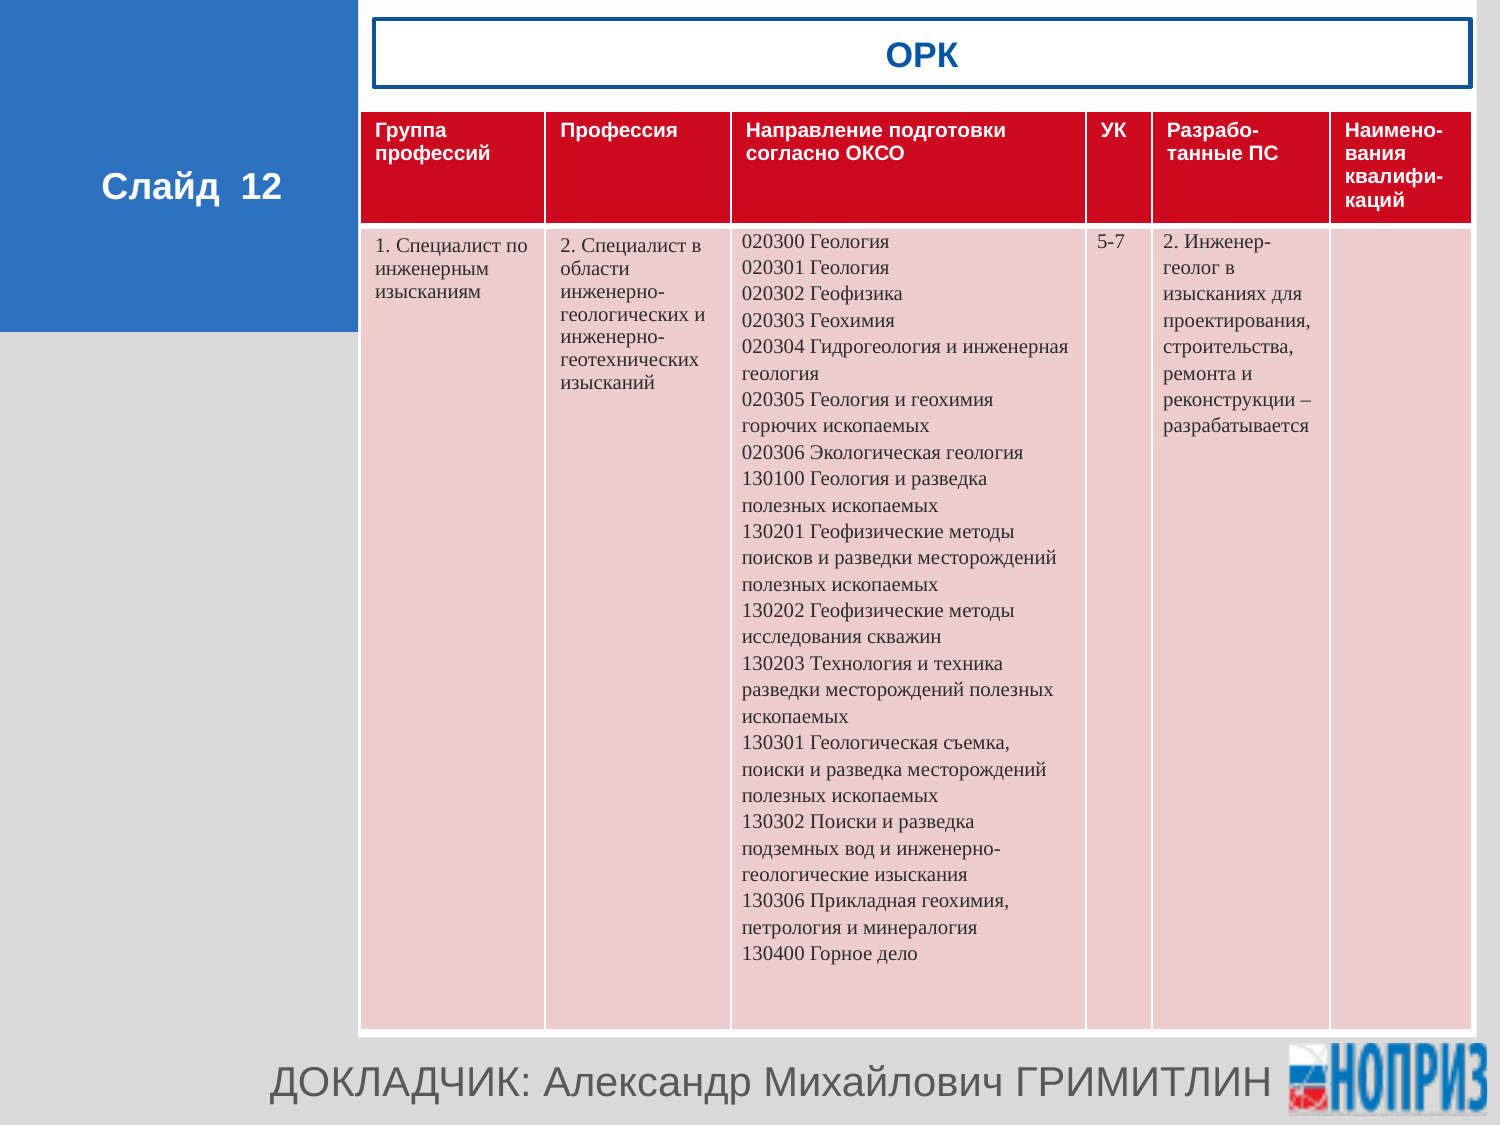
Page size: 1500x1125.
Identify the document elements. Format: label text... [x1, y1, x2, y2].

table_cell 2. Инженер-геолог в изысканиях для проектирования, строительства, ремонта и реконструкции – разрабатывается [1153, 229, 1329, 1029]
table_cell 1. Специалист по инженерным изысканиям [361, 229, 544, 1029]
table_header Группа профессий [361, 112, 544, 223]
text_box ДОКЛАДЧИК: Александр Михайлович ГРИМИТЛИН [254, 1051, 1288, 1125]
table_header Профессия [546, 112, 730, 223]
table_cell 5-7 [1087, 229, 1151, 1029]
table_header Направление подготовки согласно ОКСО [732, 112, 1085, 223]
table_cell 2. Специалист в области инженерно-геологических и инженерно-геотехнических изысканий [546, 229, 730, 1029]
table_cell 020300 Геология 020301 Геология 020302 Геофизика 020303 Геохимия 020304 Гидрогеология и инженерная геология 020305 Геология и геохимия горючих ископаемых 020306 Экологическая геология 130100 Геология и разведка полезных ископаемых 130201 Геофизические методы поисков и разведки месторождений полезных ископаемых 130202 Геофизические методы исследования скважин 130203 Технология и техника разведки месторождений полезных ископаемых 130301 Геологическая съемка, поиски и разведка месторождений полезных ископаемых 130302 Поиски и разведка подземных вод и инженерно-геологические изыскания 130306 Прикладная геохимия, петрология и минералогия 130400 Горное дело [732, 229, 1085, 1029]
text_box Слайд 12 [86, 154, 298, 215]
table_cell [1331, 229, 1471, 1029]
text_box орк [372, 17, 1473, 89]
table_header Наимено-вания квалифи-каций [1331, 112, 1471, 223]
table_header Разрабо-танные ПС [1153, 112, 1329, 223]
table_header УК [1087, 112, 1151, 223]
